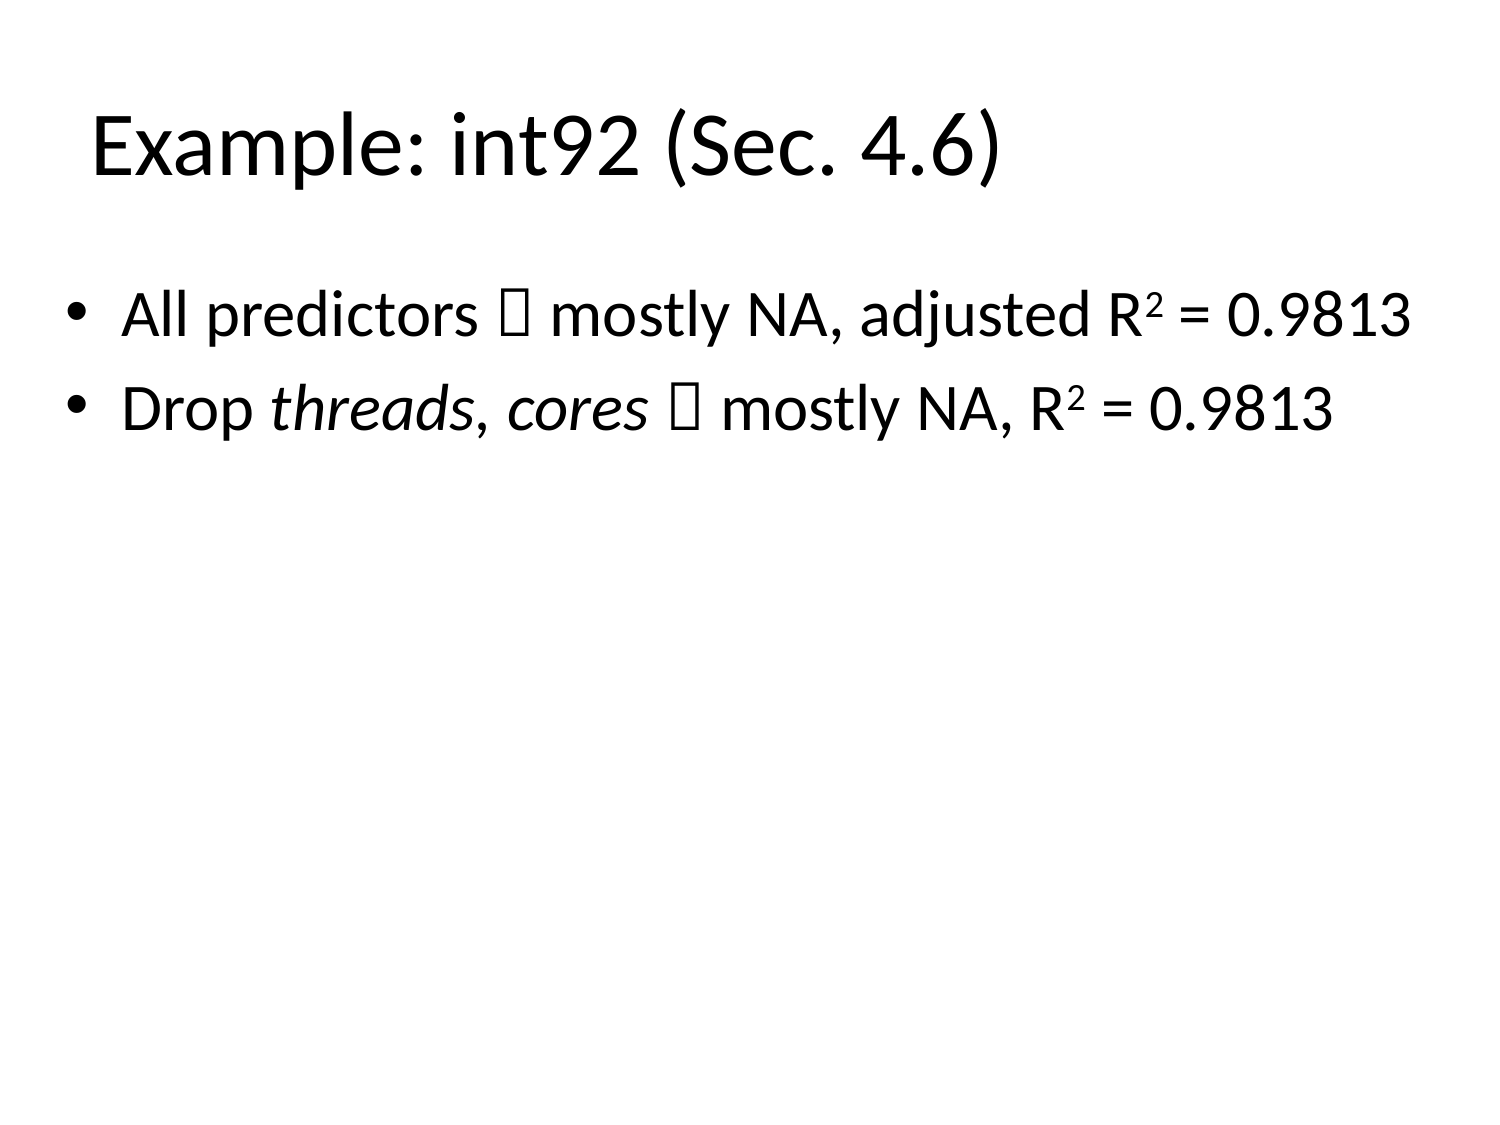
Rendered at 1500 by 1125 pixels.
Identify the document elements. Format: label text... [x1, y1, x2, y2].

title Example: int92 (Sec. 4.6) [75, 45, 1425, 233]
list All predictors  mostly NA, adjusted R2 = 0.9813 Drop threads, cores  mostly NA, R2 = 0.9813 [50, 262, 1475, 1075]
